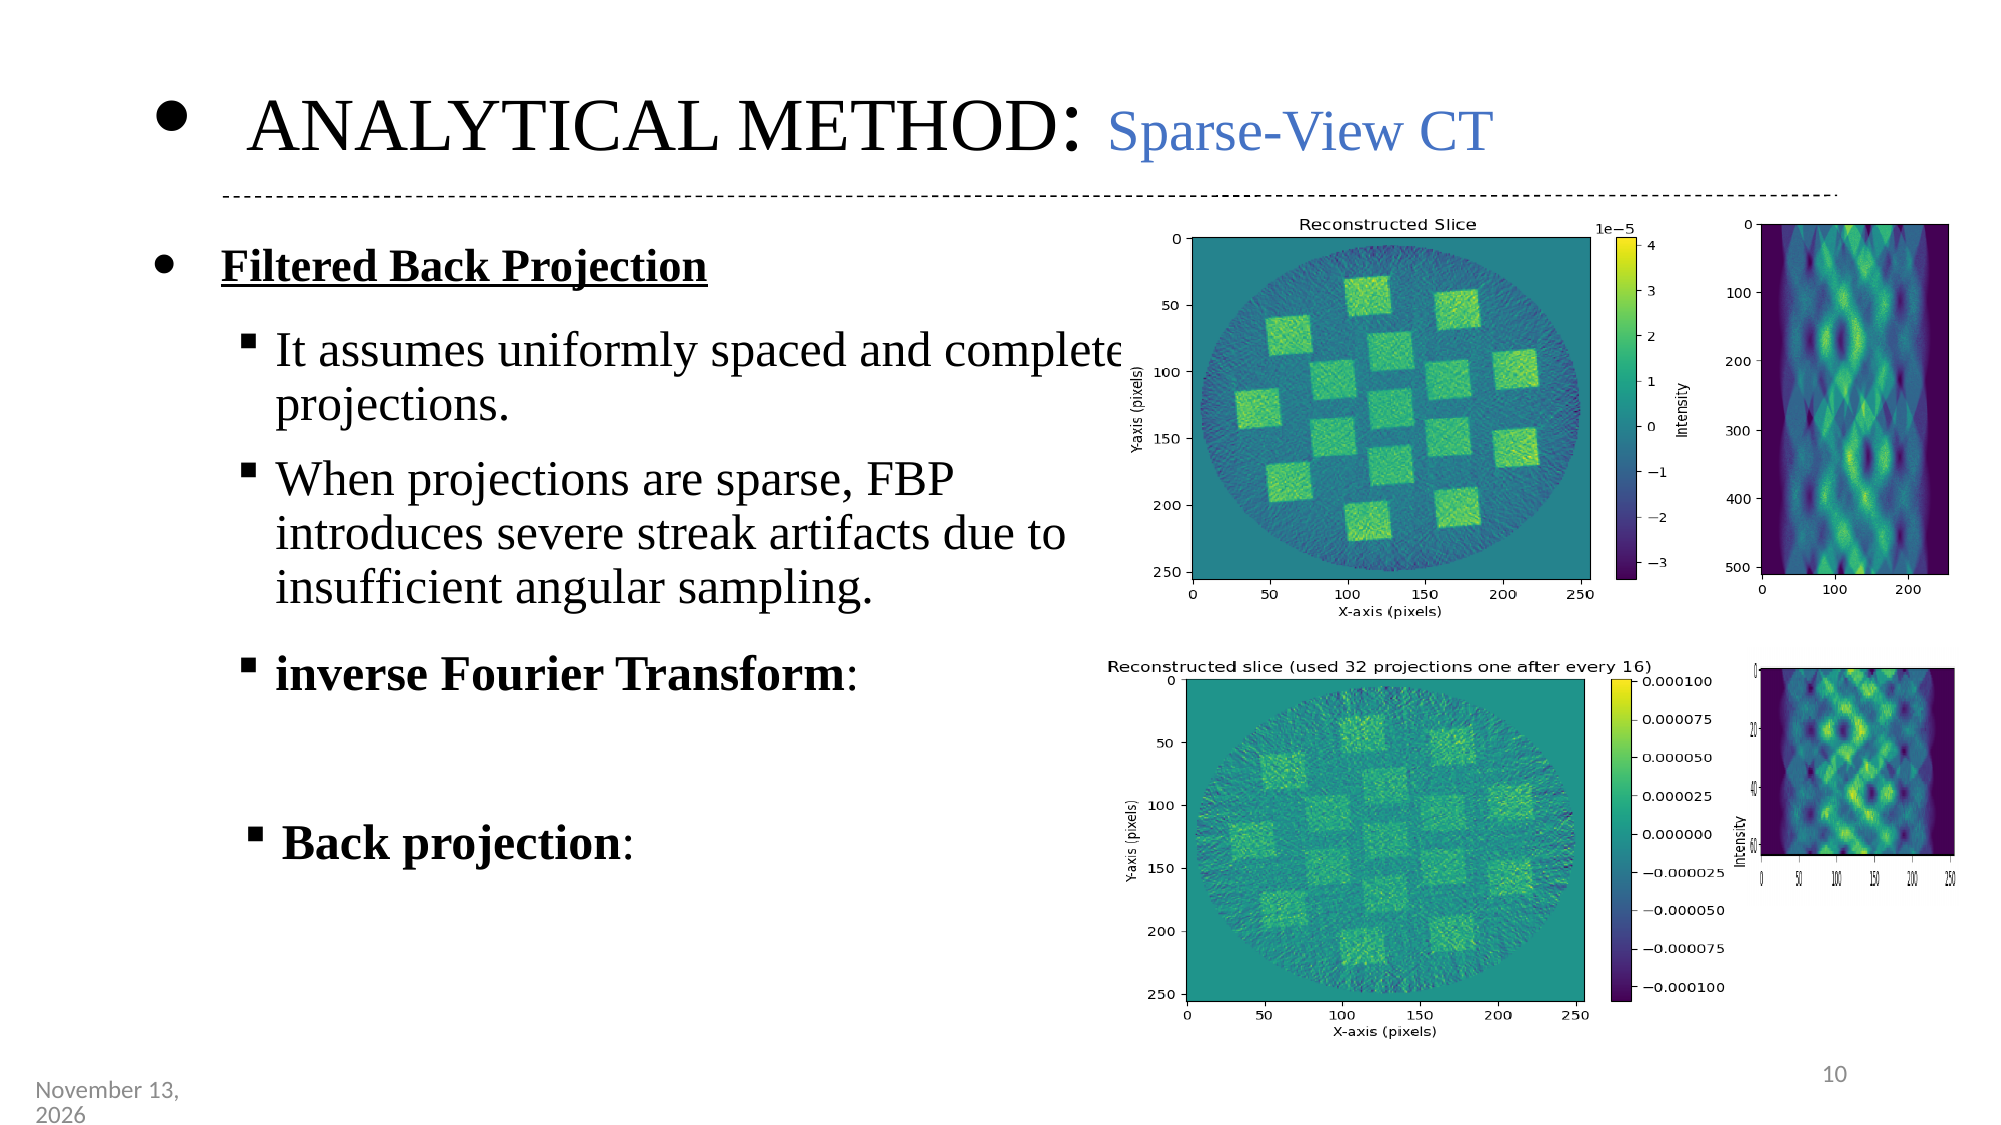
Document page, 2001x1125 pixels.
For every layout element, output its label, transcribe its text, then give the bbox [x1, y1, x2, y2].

picture [1097, 647, 1959, 1047]
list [1715, 209, 1959, 606]
list inverse Fourier Transform: [222, 640, 1164, 721]
list It assumes uniformly spaced and complete projections. When projections are sparse, FBP introduces severe streak artifacts due to insufficient angular sampling. [222, 316, 1164, 640]
slide_number 10 [1412, 1042, 1863, 1103]
title ANALYTICAL METHOD: Sparse-View CT [137, 48, 1863, 193]
text_box Filtered Back Projection [137, 213, 735, 299]
picture [1121, 209, 1700, 628]
list Back projection: [229, 808, 1097, 890]
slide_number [20, 1058, 205, 1119]
